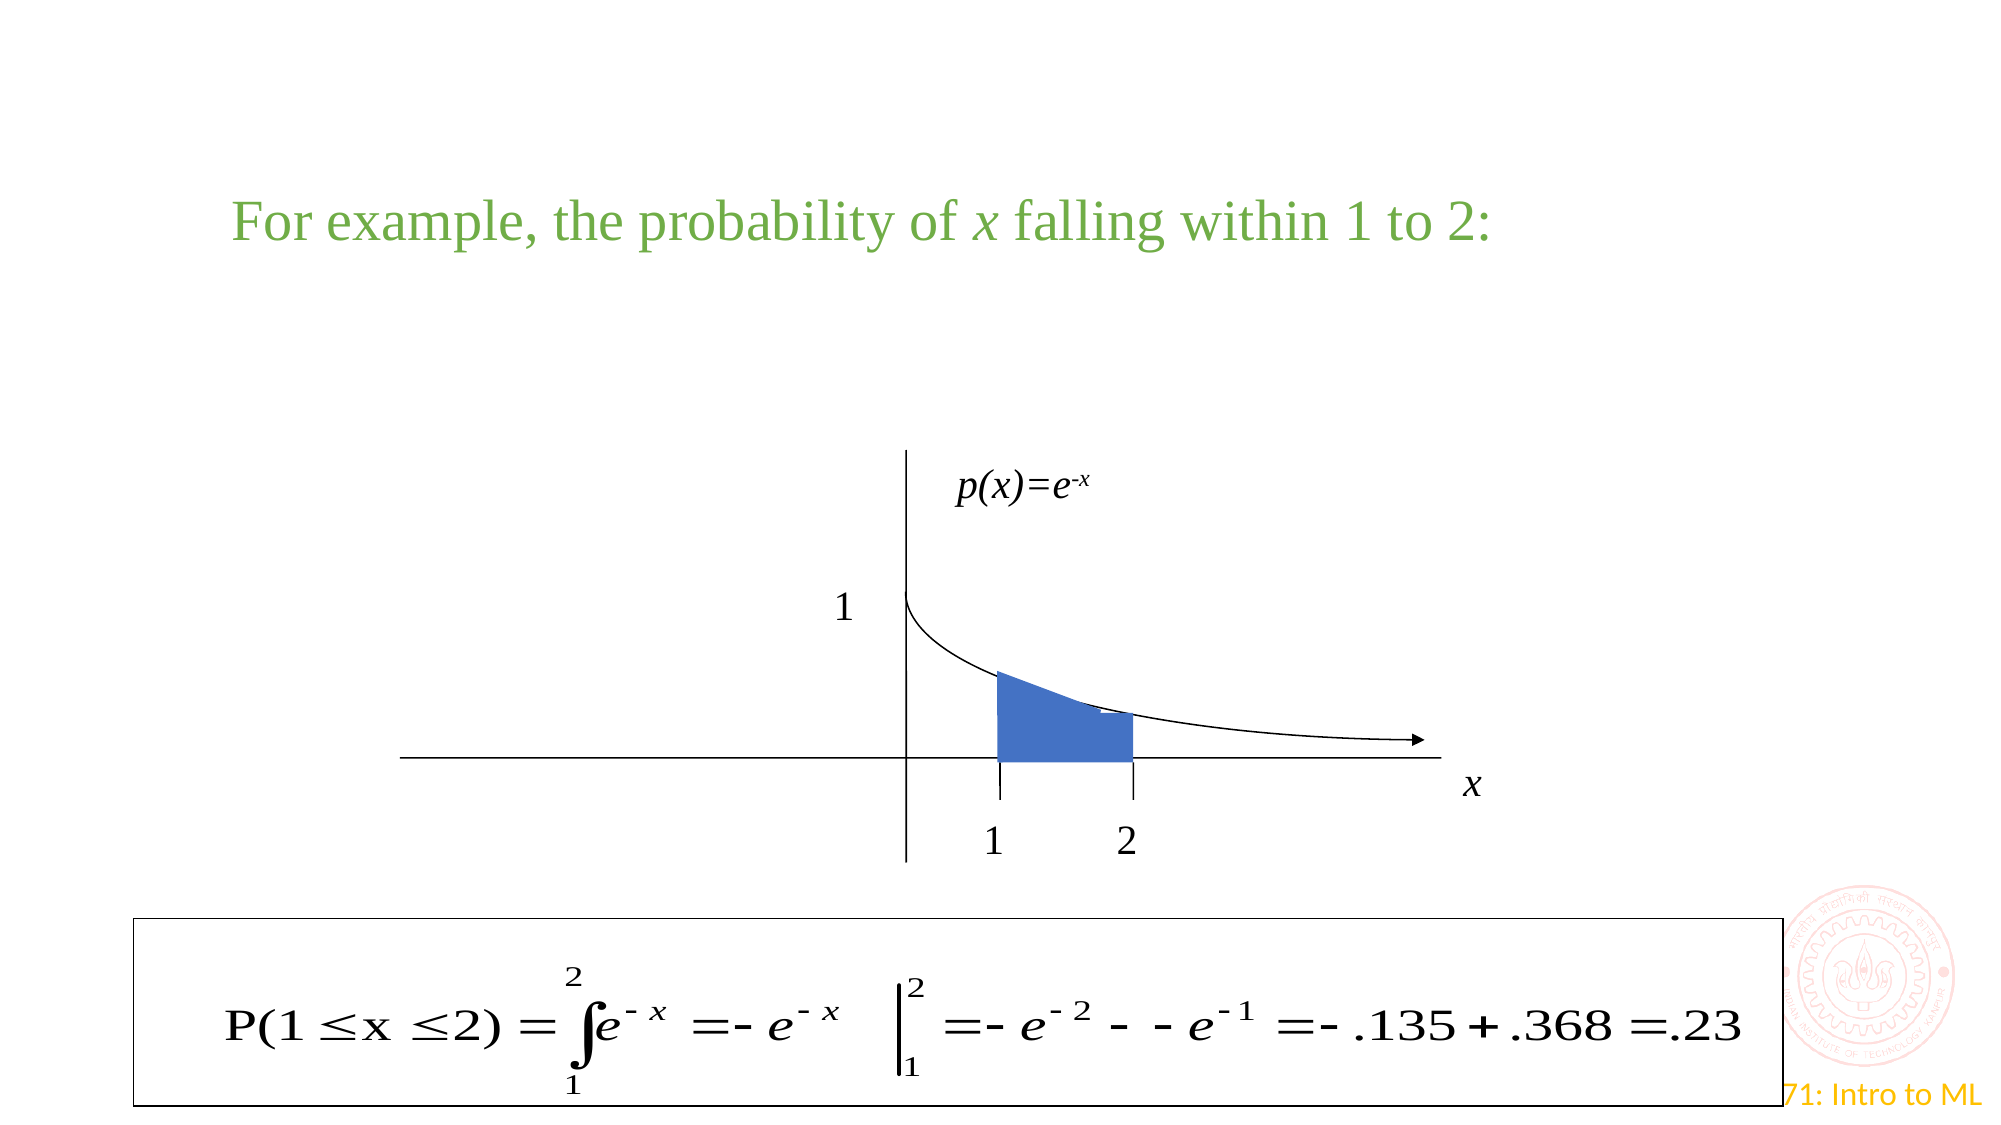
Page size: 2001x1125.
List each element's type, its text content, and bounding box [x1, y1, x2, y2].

text_box For example, the probability of x falling within 1 to 2: [216, 174, 2000, 323]
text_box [133, 918, 1784, 1106]
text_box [399, 449, 1550, 865]
